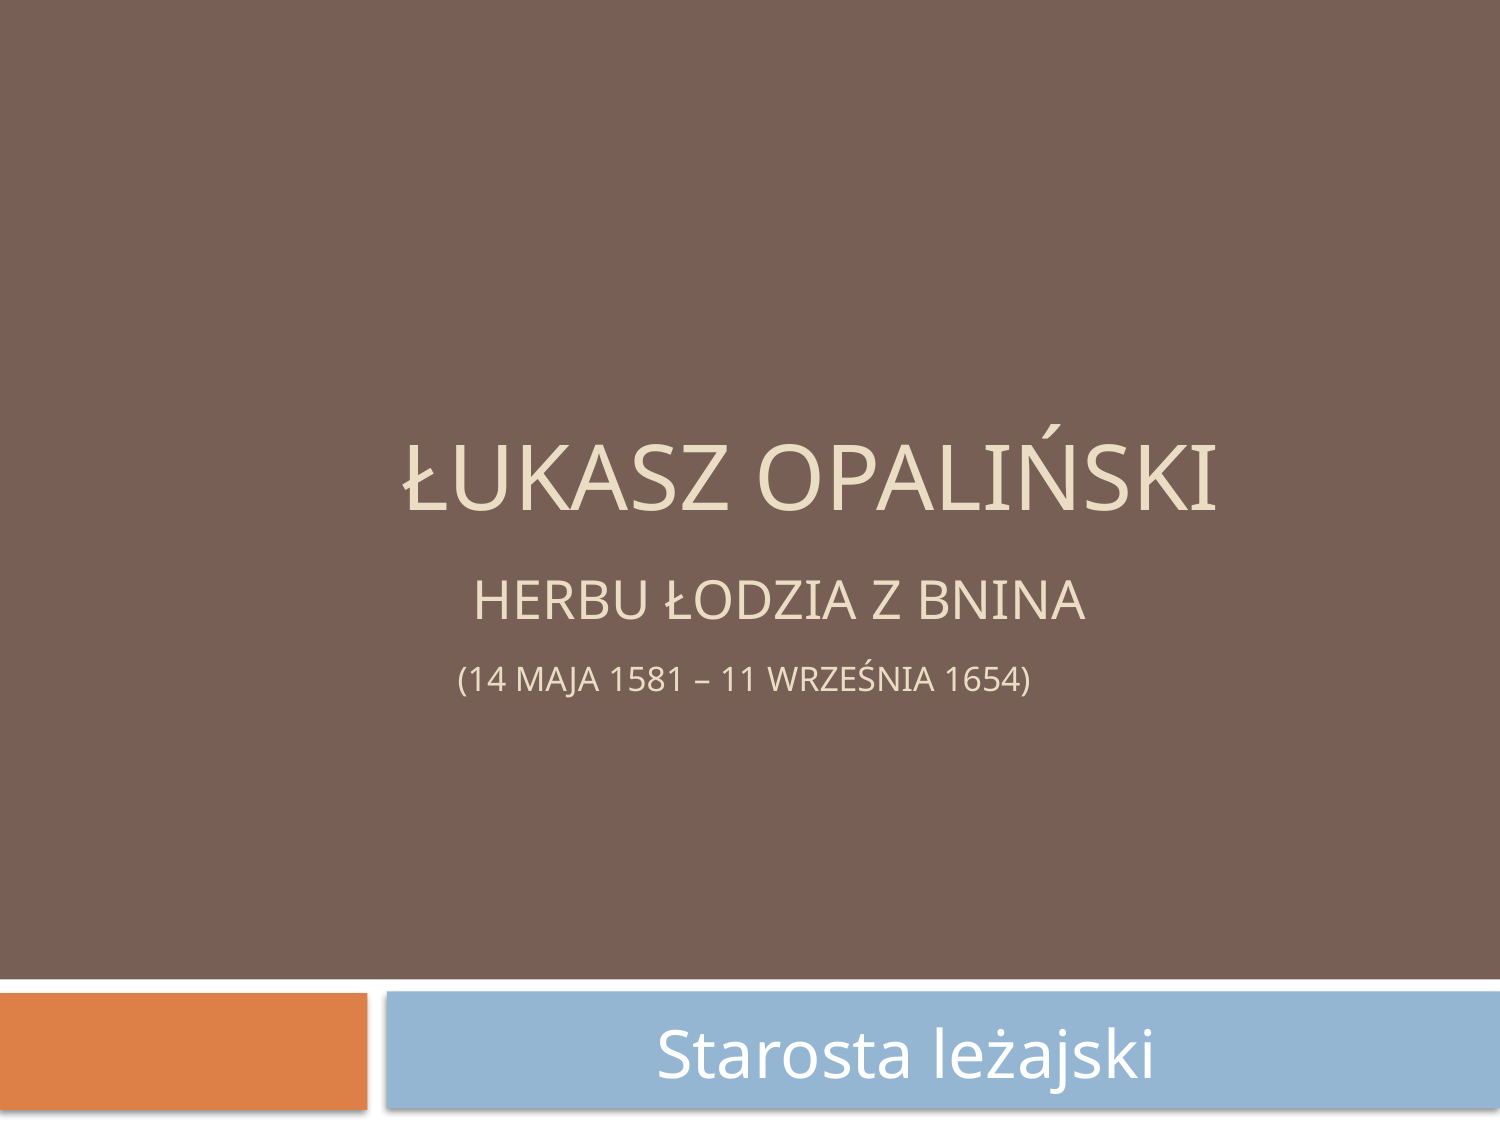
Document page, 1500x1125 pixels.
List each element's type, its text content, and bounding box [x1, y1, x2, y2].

subtitle Starosta leżajski [399, 996, 1500, 1109]
title Łukasz Opaliński herbu Łodzia z Bnina (14 maja 1581 – 11 września 1654) [386, 410, 1450, 711]
